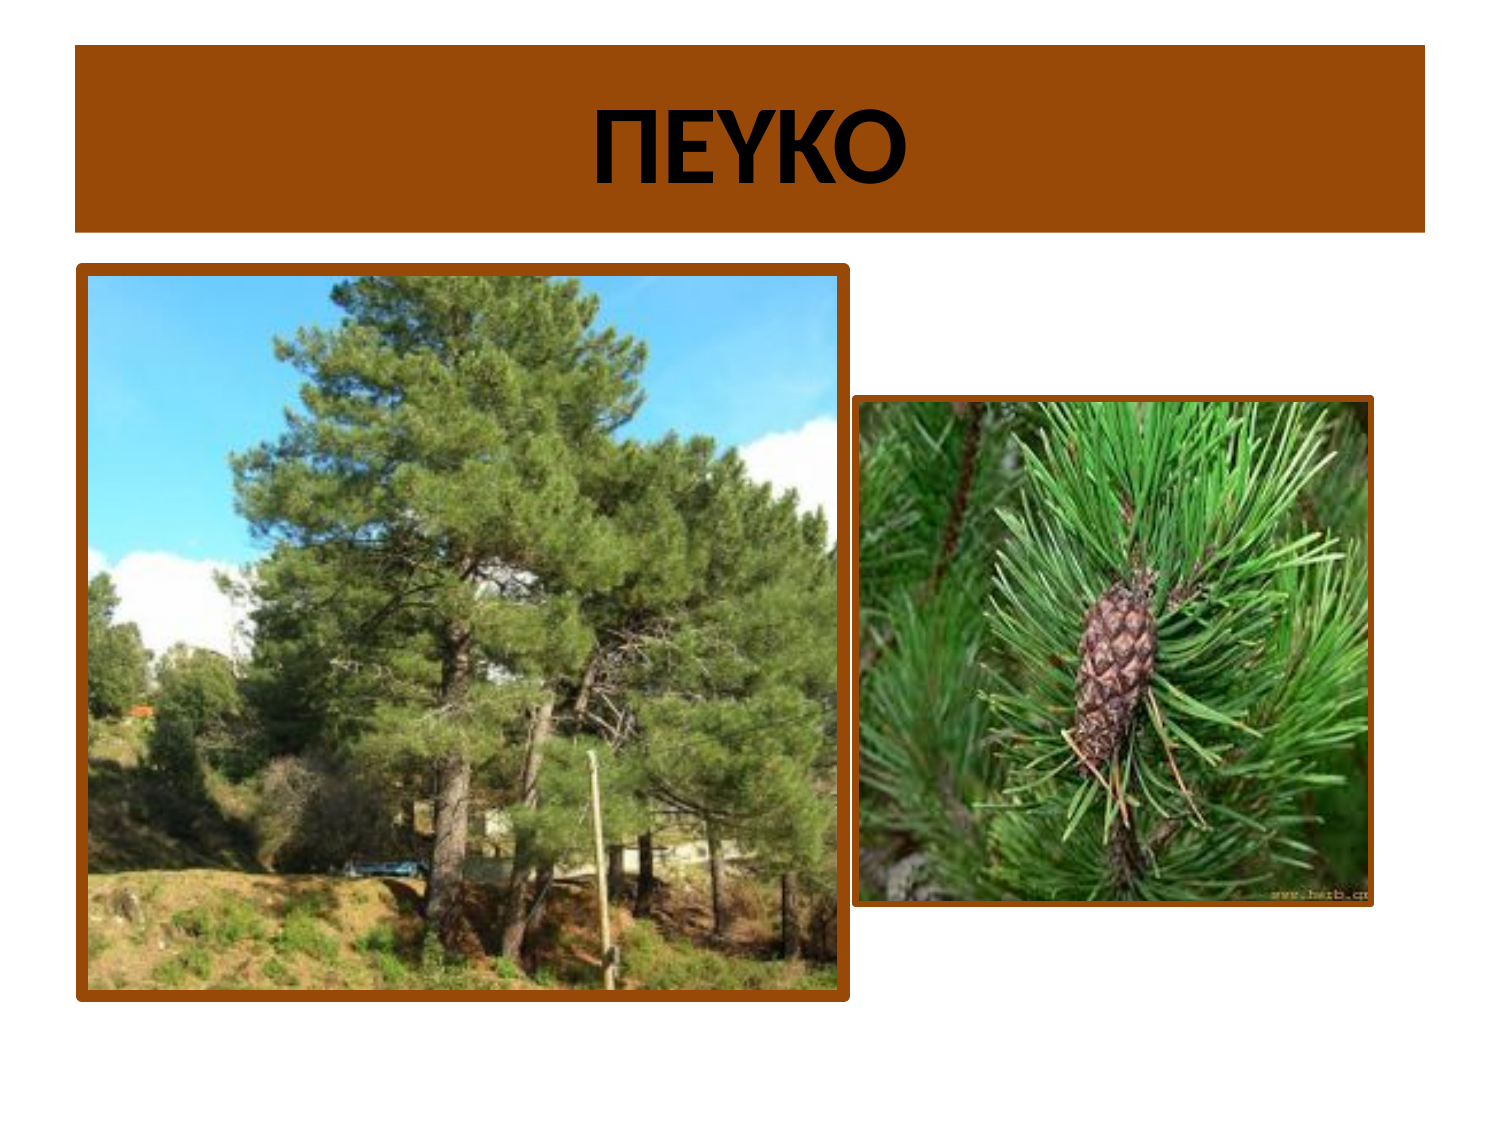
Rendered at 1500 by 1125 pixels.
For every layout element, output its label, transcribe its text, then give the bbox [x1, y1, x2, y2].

text_box [853, 396, 1373, 906]
text_box [80, 267, 846, 998]
title ΠΕΥΚΟ [75, 45, 1425, 233]
